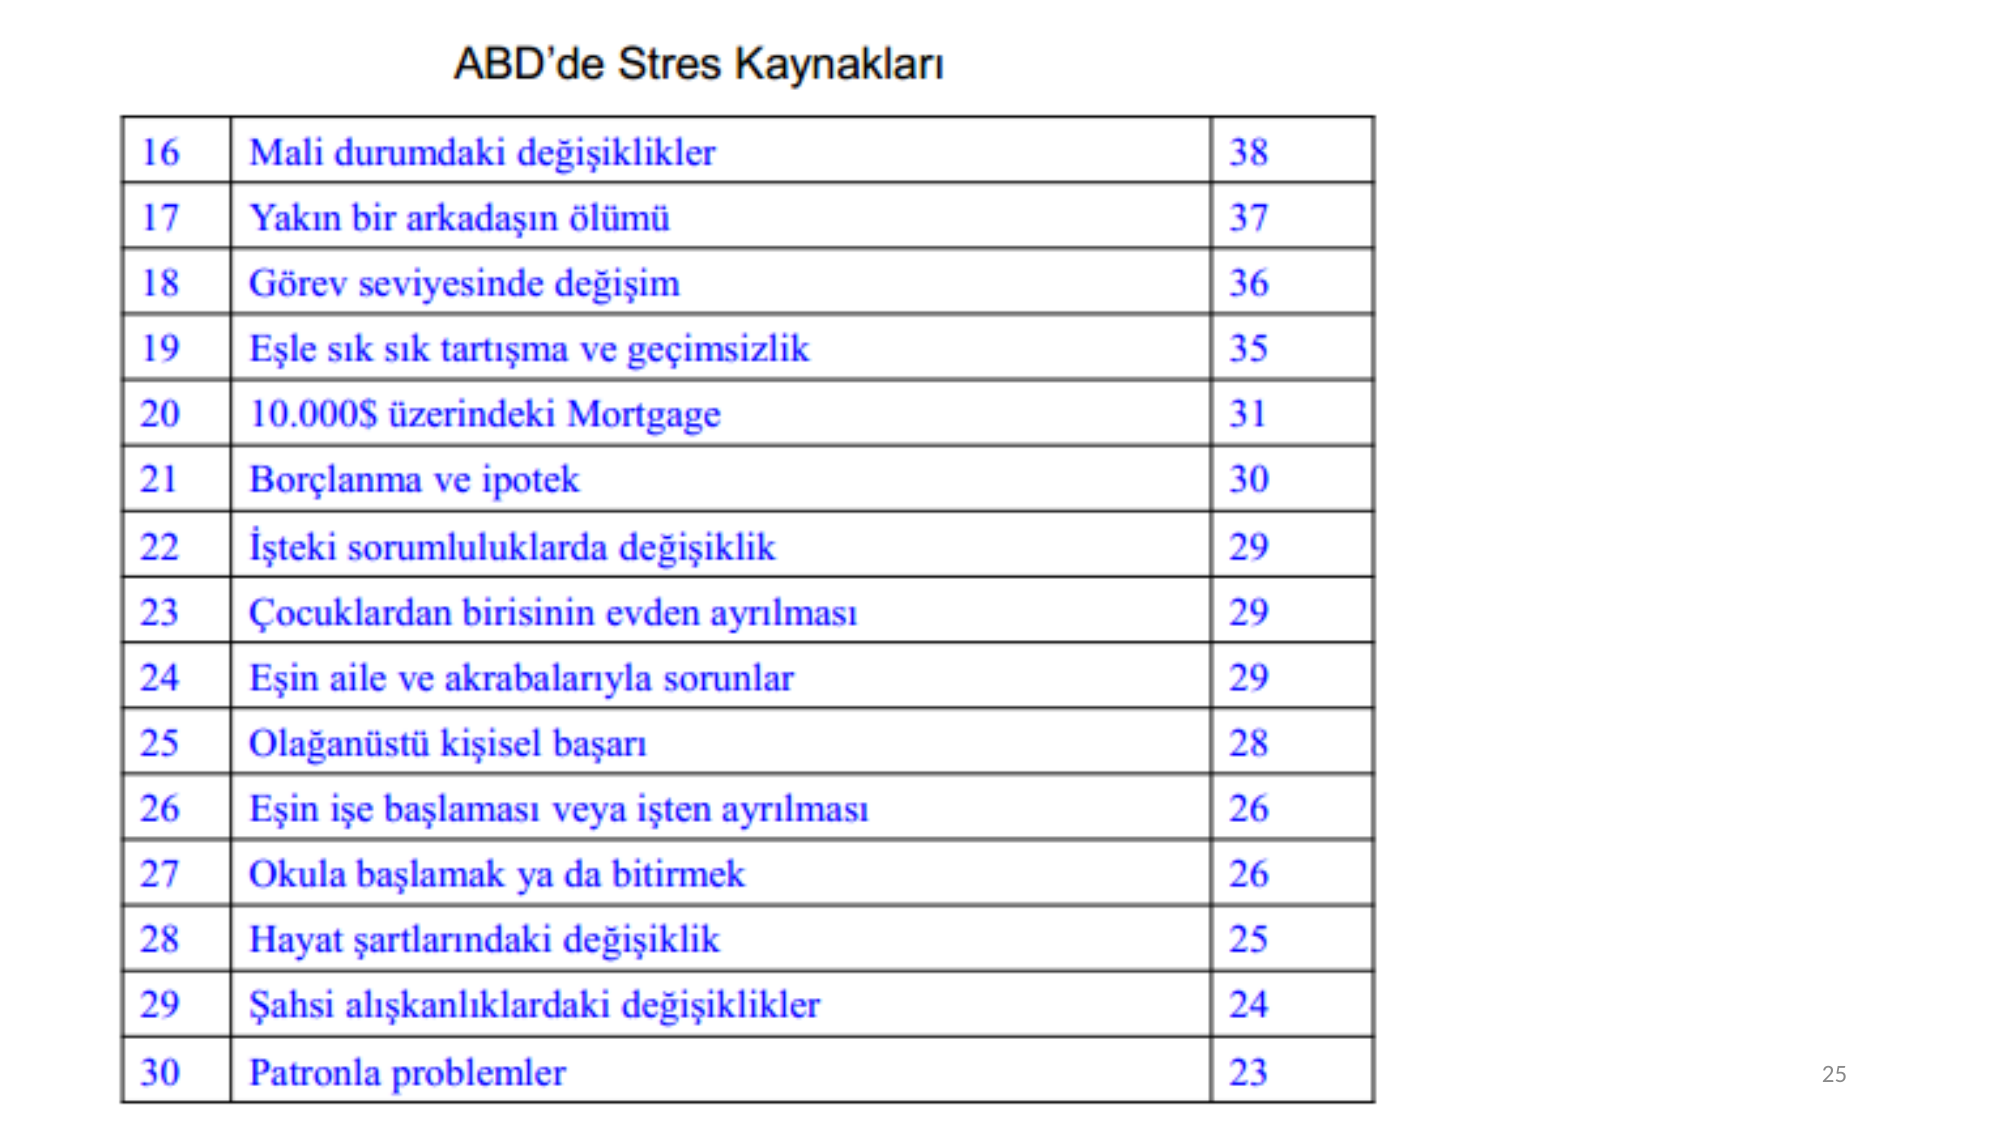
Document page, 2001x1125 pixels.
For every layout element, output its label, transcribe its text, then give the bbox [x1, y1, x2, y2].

slide_number 25 [1412, 1042, 1863, 1103]
picture [96, 22, 1390, 1120]
